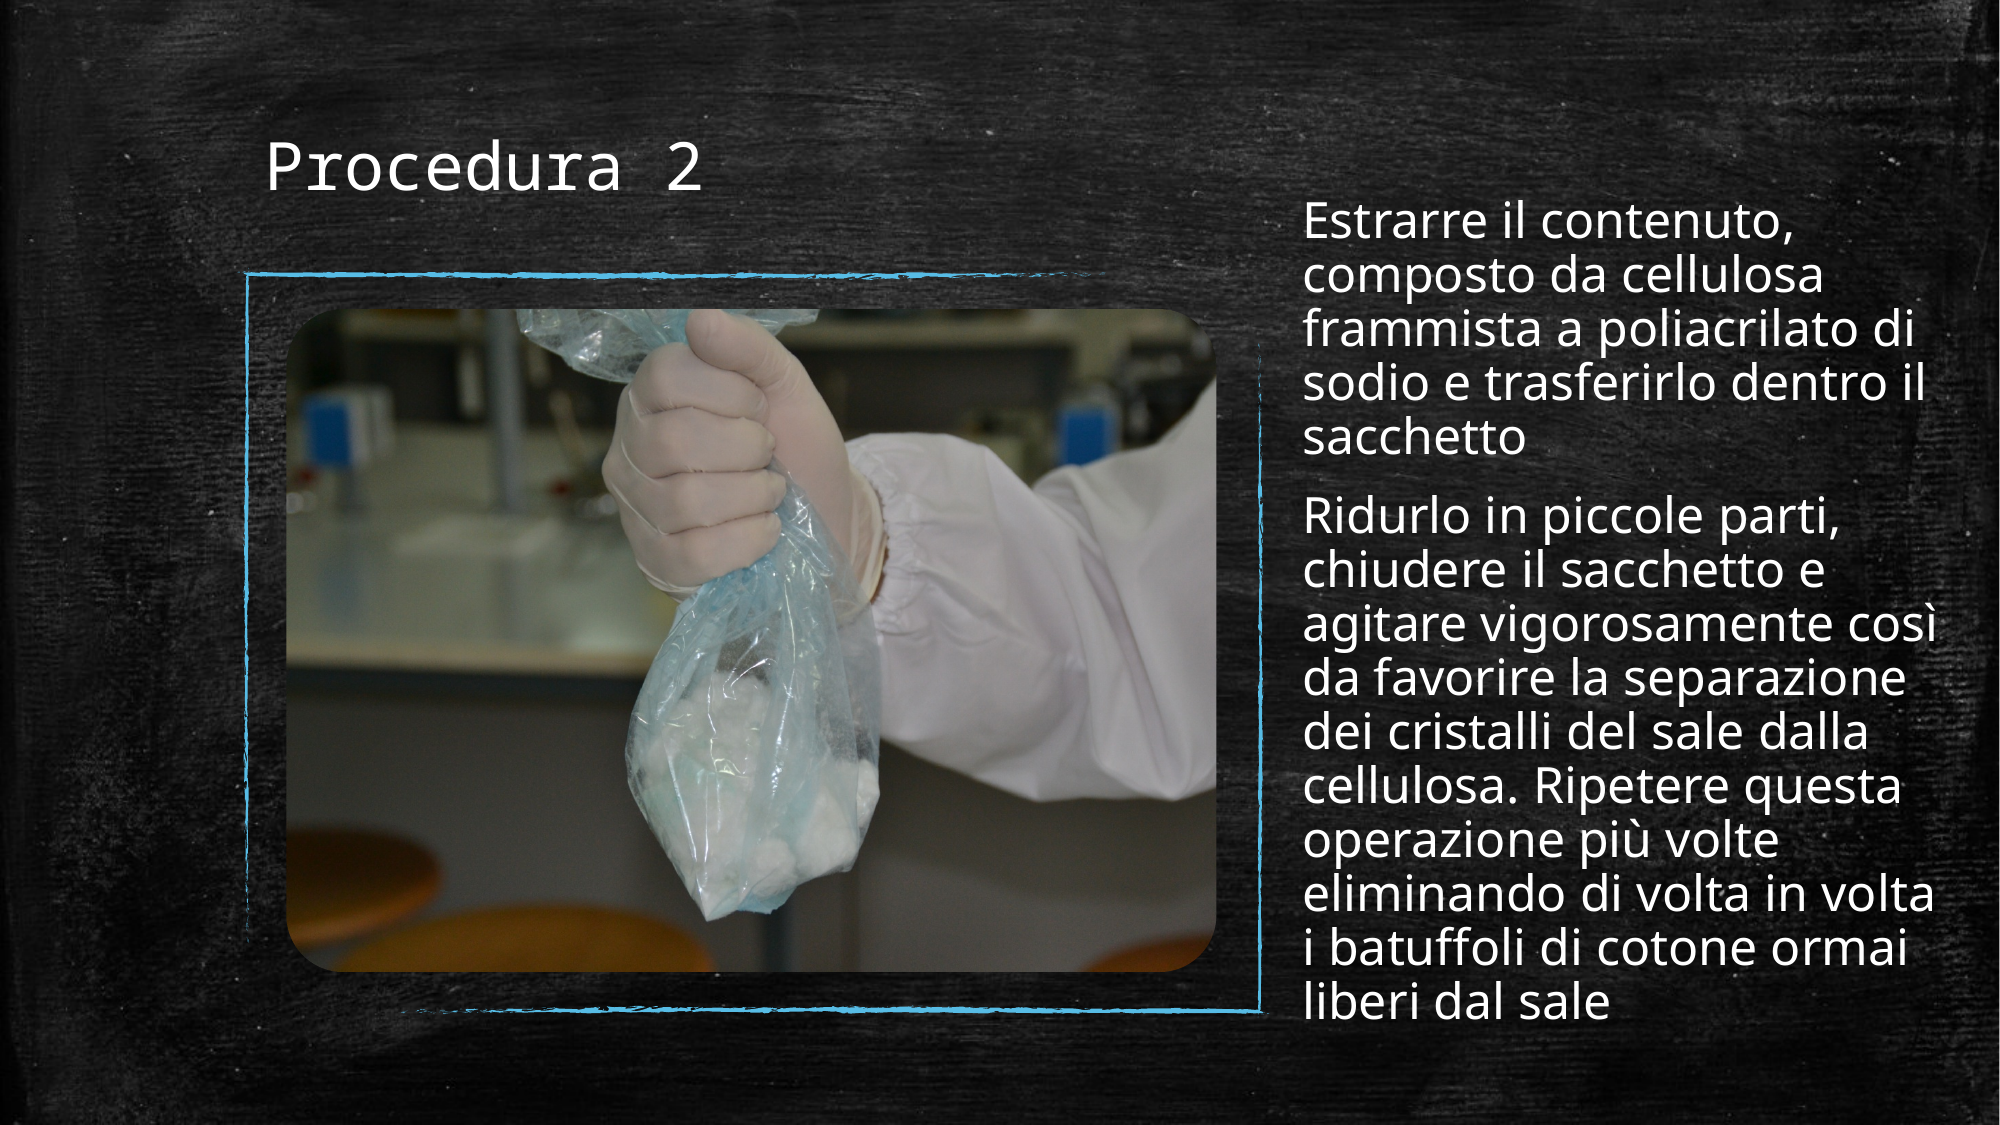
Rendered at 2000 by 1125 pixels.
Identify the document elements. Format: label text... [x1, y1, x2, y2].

title Procedura 2 [249, 45, 1750, 213]
list Estrarre il contenuto, composto da cellulosa frammista a poliacrilato di sodio e trasferirlo dentro il sacchetto Ridurlo in piccole parti, chiudere il sacchetto e agitare vigorosamente così da favorire la separazione dei cristalli del sale dalla cellulosa. Ripetere questa operazione più volte eliminando di volta in volta i batuffoli di cotone ormai liberi dal sale [1287, 249, 1963, 1038]
picture [286, 309, 1217, 973]
